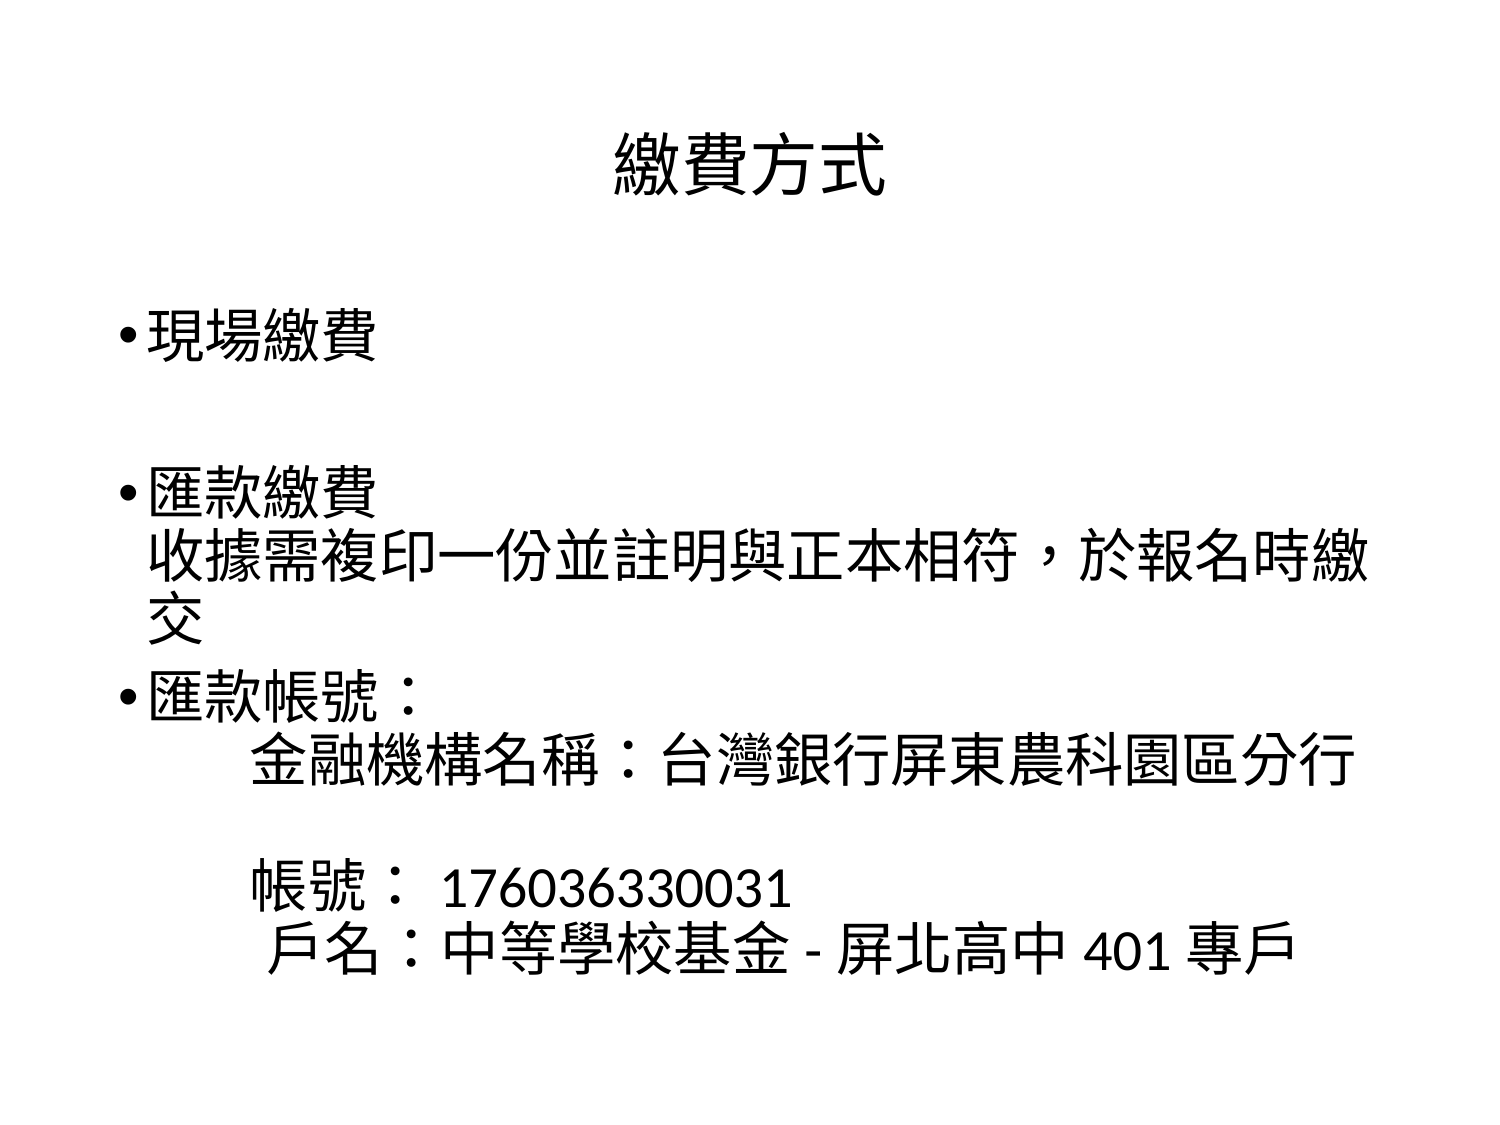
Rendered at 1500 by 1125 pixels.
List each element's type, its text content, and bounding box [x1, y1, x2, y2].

title 繳費方式 [103, 59, 1397, 278]
list 現場繳費 匯款繳費 收據需複印一份並註明與正本相符，於報名時繳交 匯款帳號： 金融機構名稱：台灣銀行屏東農科園區分行 帳號：176036330031 戶名：中等學校基金-屏北高中401專戶 [103, 299, 1397, 1014]
